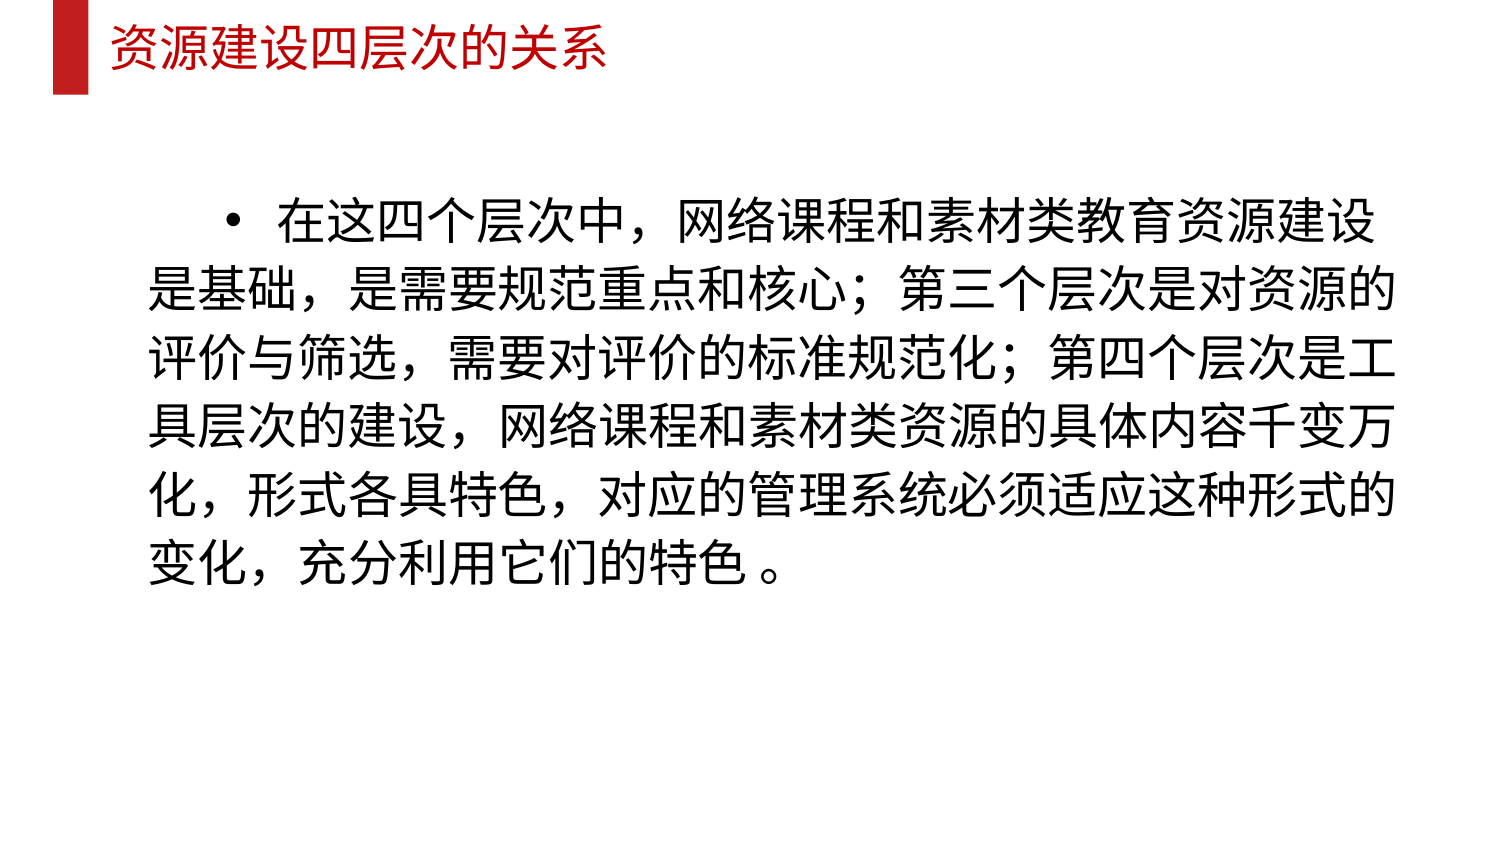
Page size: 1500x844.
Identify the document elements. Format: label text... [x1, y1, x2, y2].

text_box 在这四个层次中，网络课程和素材类教育资源建设是基础，是需要规范重点和核心；第三个层次是对资源的评价与筛选，需要对评价的标准规范化；第四个层次是工具层次的建设，网络课程和素材类资源的具体内容千变万化，形式各具特色，对应的管理系统必须适应这种形式的变化，充分利用它们的特色 。 [76, 173, 1427, 652]
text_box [52, 0, 951, 95]
